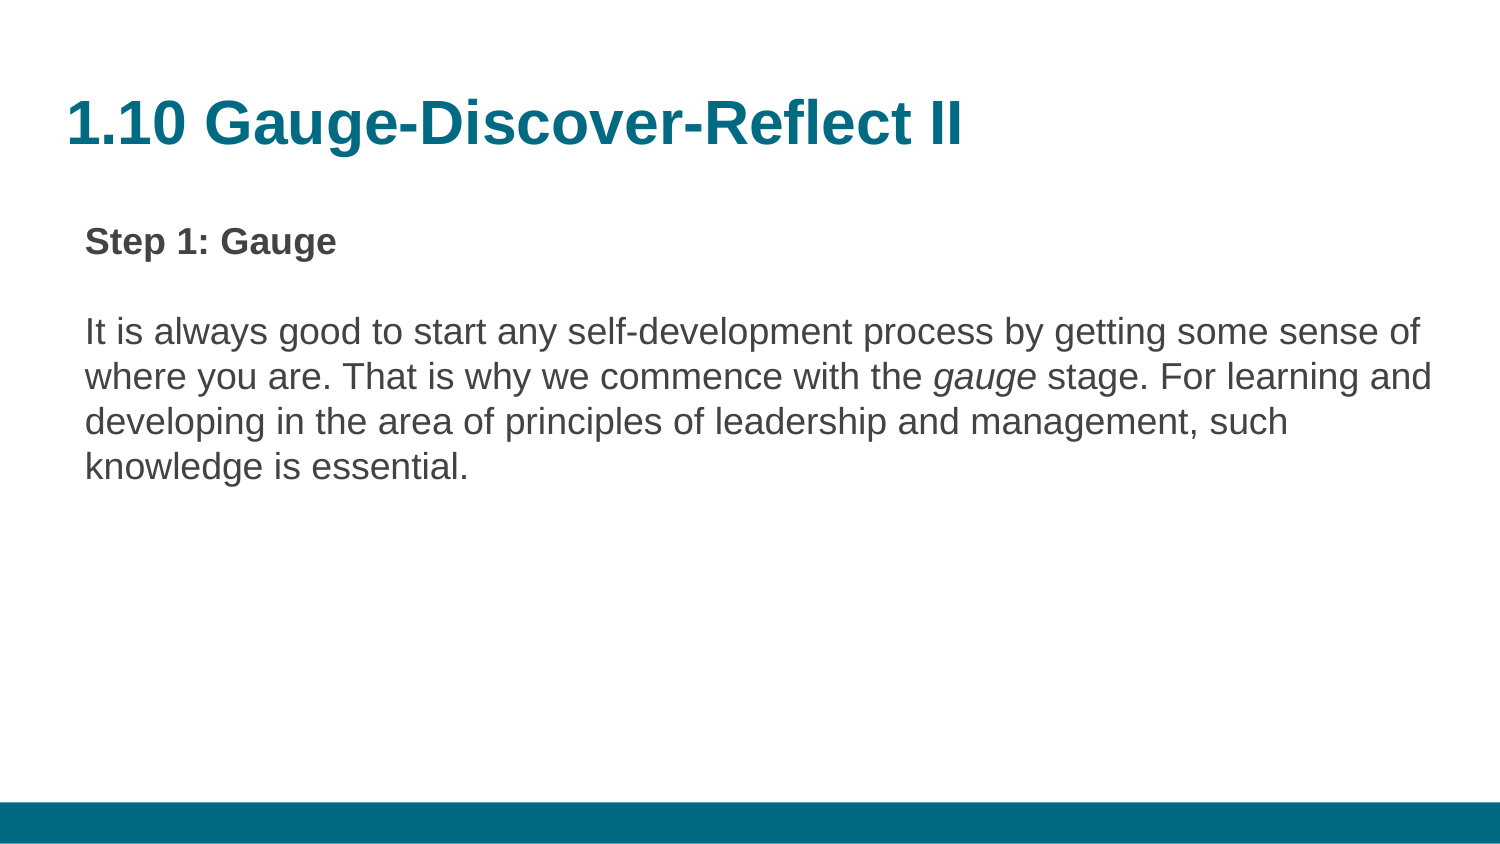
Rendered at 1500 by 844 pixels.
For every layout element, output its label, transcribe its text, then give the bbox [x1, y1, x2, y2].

title 1.10 Gauge-Discover-Reflect II [51, 67, 1449, 167]
list Step 1: Gauge It is always good to start any self-development process by getting some sense of where you are. That is why we commence with the gauge stage. For learning and developing in the area of principles of leadership and management, such knowledge is essential. [51, 201, 1449, 750]
